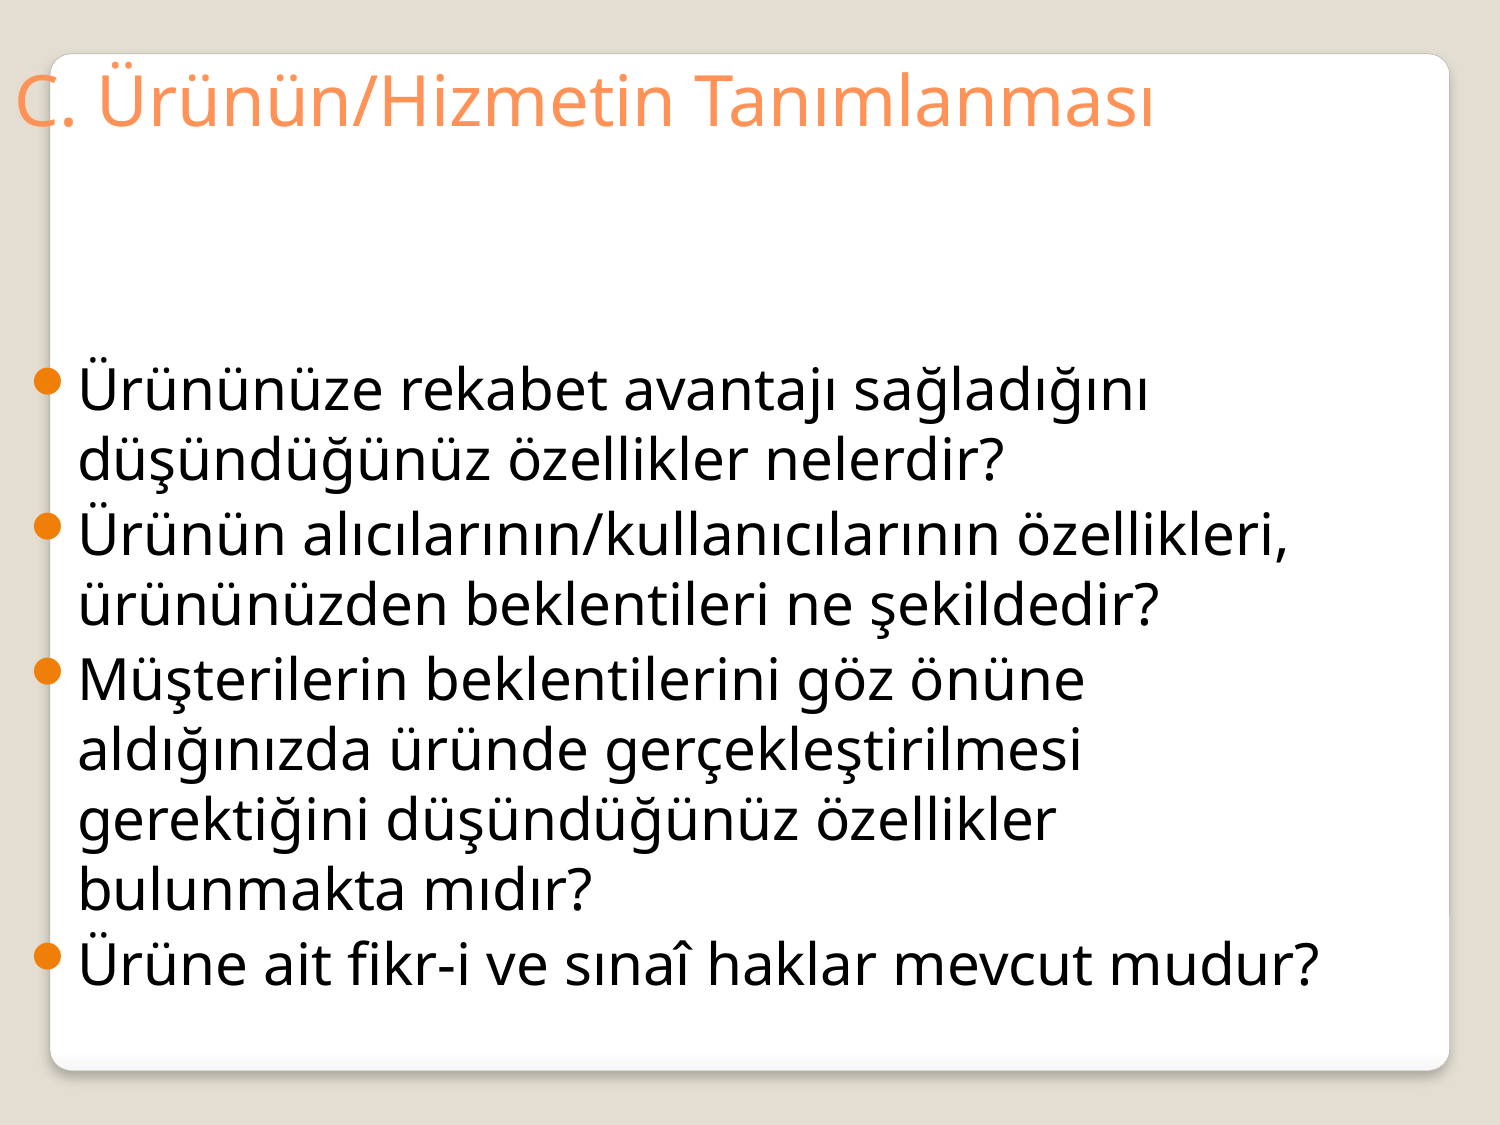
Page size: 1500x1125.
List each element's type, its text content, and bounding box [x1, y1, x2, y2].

list Ürününüze rekabet avantajı sağladığını düşündüğünüz özellikler nelerdir? Ürünün alıcılarının/kullanıcılarının özellikleri, ürününüzden beklentileri ne şekildedir? Müşterilerin beklentilerini göz önüne aldığınızda üründe gerçekleştirilmesi gerektiğini düşündüğünüz özellikler bulunmakta mıdır? Ürüne ait fikr-i ve sınaî haklar mevcut mudur? [0, 262, 1351, 1006]
title C. Ürünün/Hizmetin Tanımlanması [0, 45, 1350, 233]
